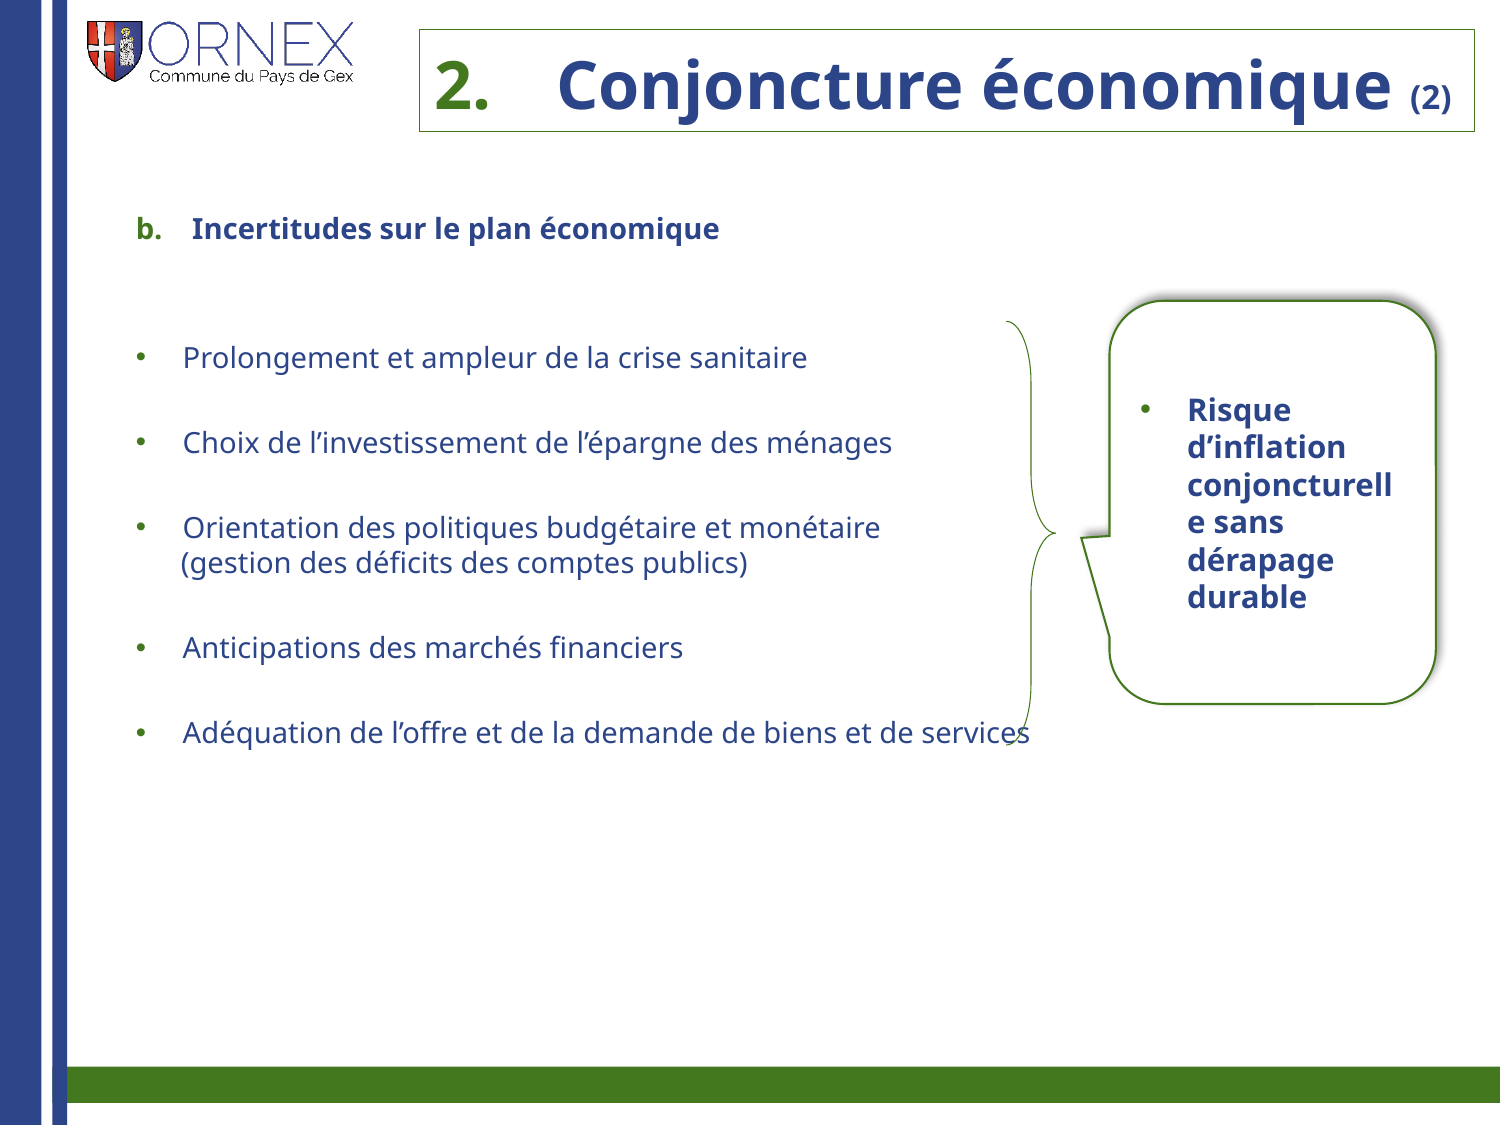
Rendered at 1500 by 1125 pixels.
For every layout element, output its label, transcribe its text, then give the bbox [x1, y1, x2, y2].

text_box [1006, 320, 1056, 746]
title Conjoncture économique (2) [419, 29, 1475, 132]
text_box [51, 0, 68, 1125]
text_box [68, 1066, 1500, 1104]
text_box Incertitudes sur le plan économique Prolongement et ampleur de la crise sanitaire Choix de l’investissement de l’épargne des ménages Orientation des politiques budgétaire et monétaire (gestion des déficits des comptes publics) Anticipations des marchés financiers Adéquation de l’offre et de la demande de biens et de services [120, 206, 1475, 798]
picture [80, 13, 360, 89]
text_box [0, 0, 42, 1125]
text_box Risque d’inflation conjoncturelle sans dérapage durable [1079, 299, 1437, 706]
